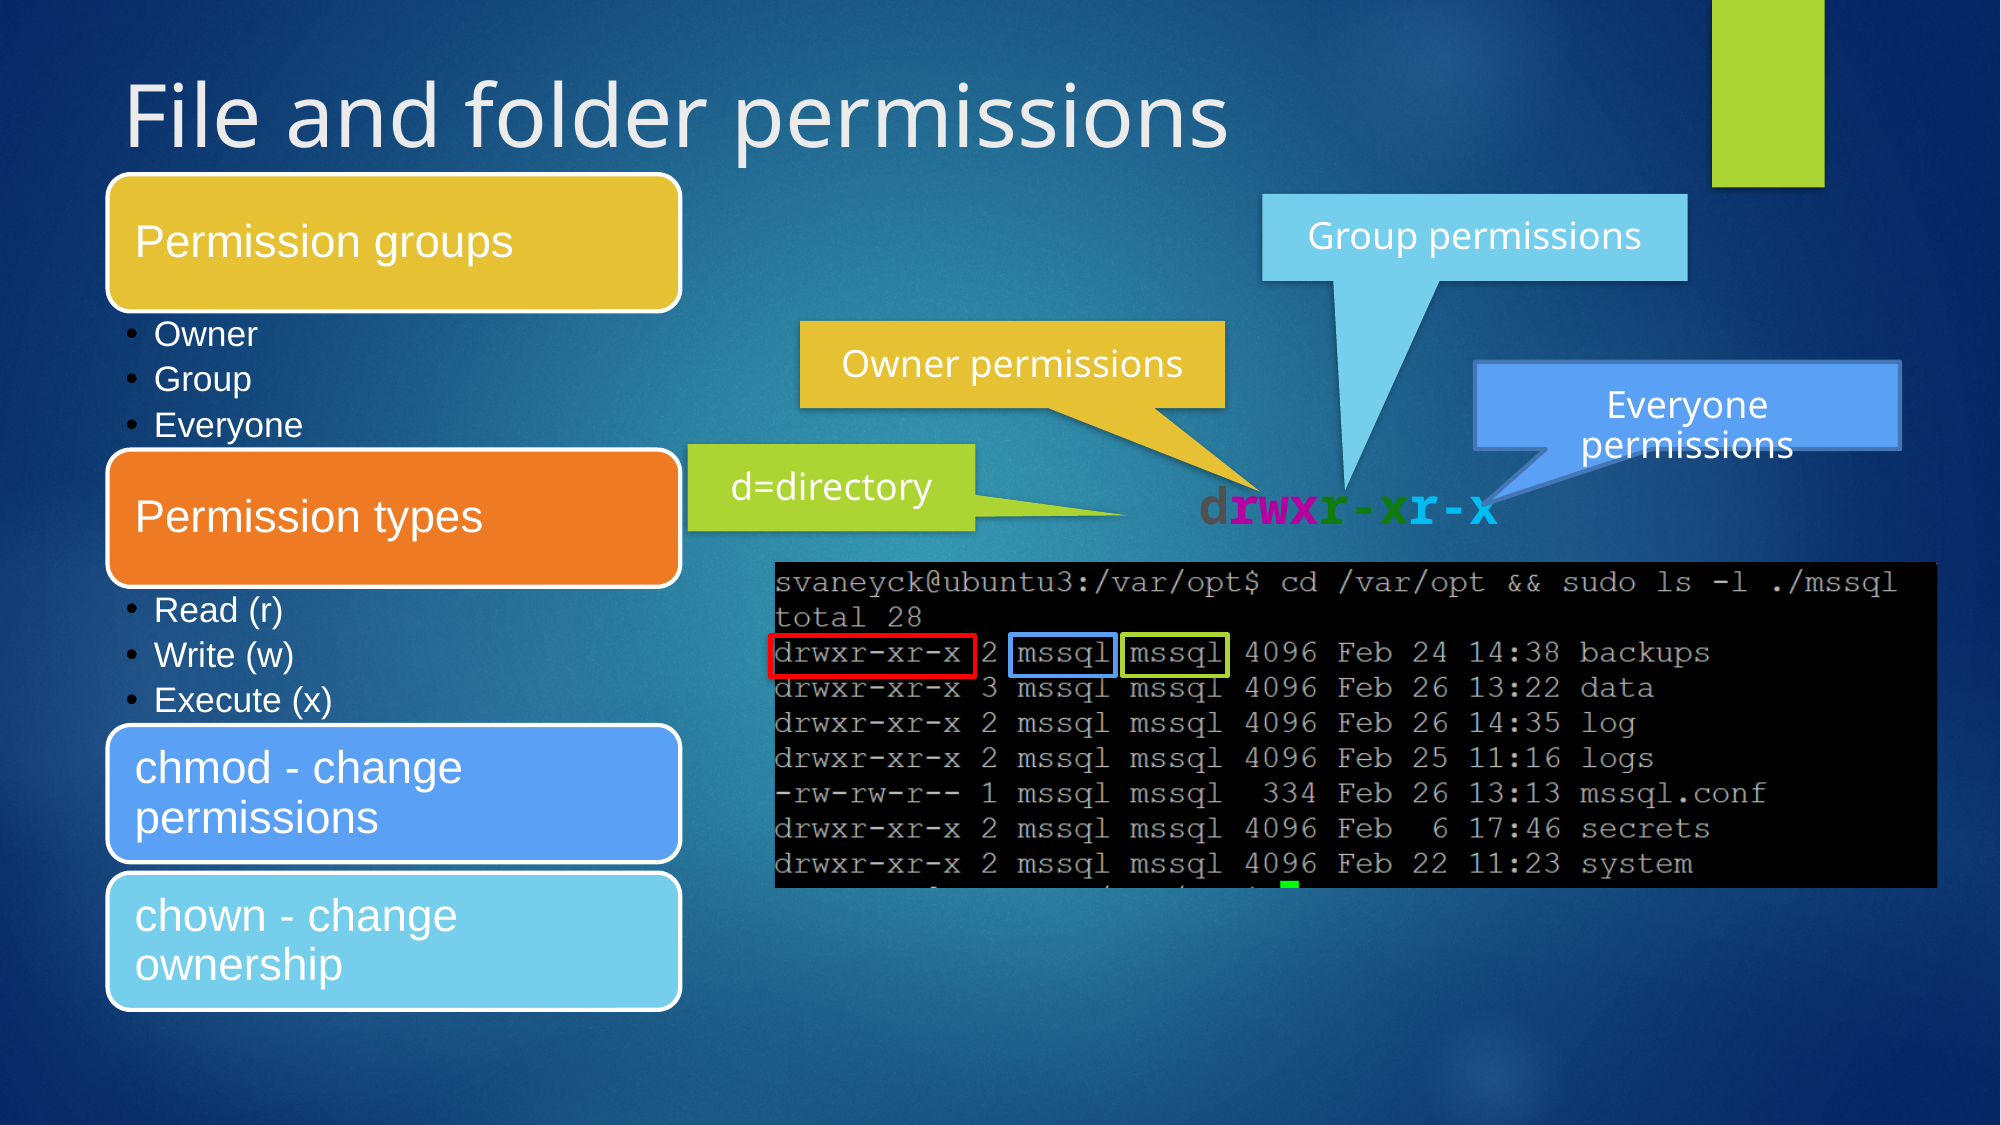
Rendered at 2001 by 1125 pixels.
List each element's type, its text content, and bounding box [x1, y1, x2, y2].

text_box Owner permissions [799, 320, 1261, 493]
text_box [107, 162, 681, 1022]
title File and folder permissions [107, 52, 1893, 129]
picture [0, 0, 2001, 1125]
text_box d=directory [686, 443, 1128, 533]
text_box Group permissions [1261, 192, 1689, 492]
text_box Everyone permissions [1472, 359, 1903, 507]
text_box drwxr-xr-x [1168, 457, 1544, 560]
